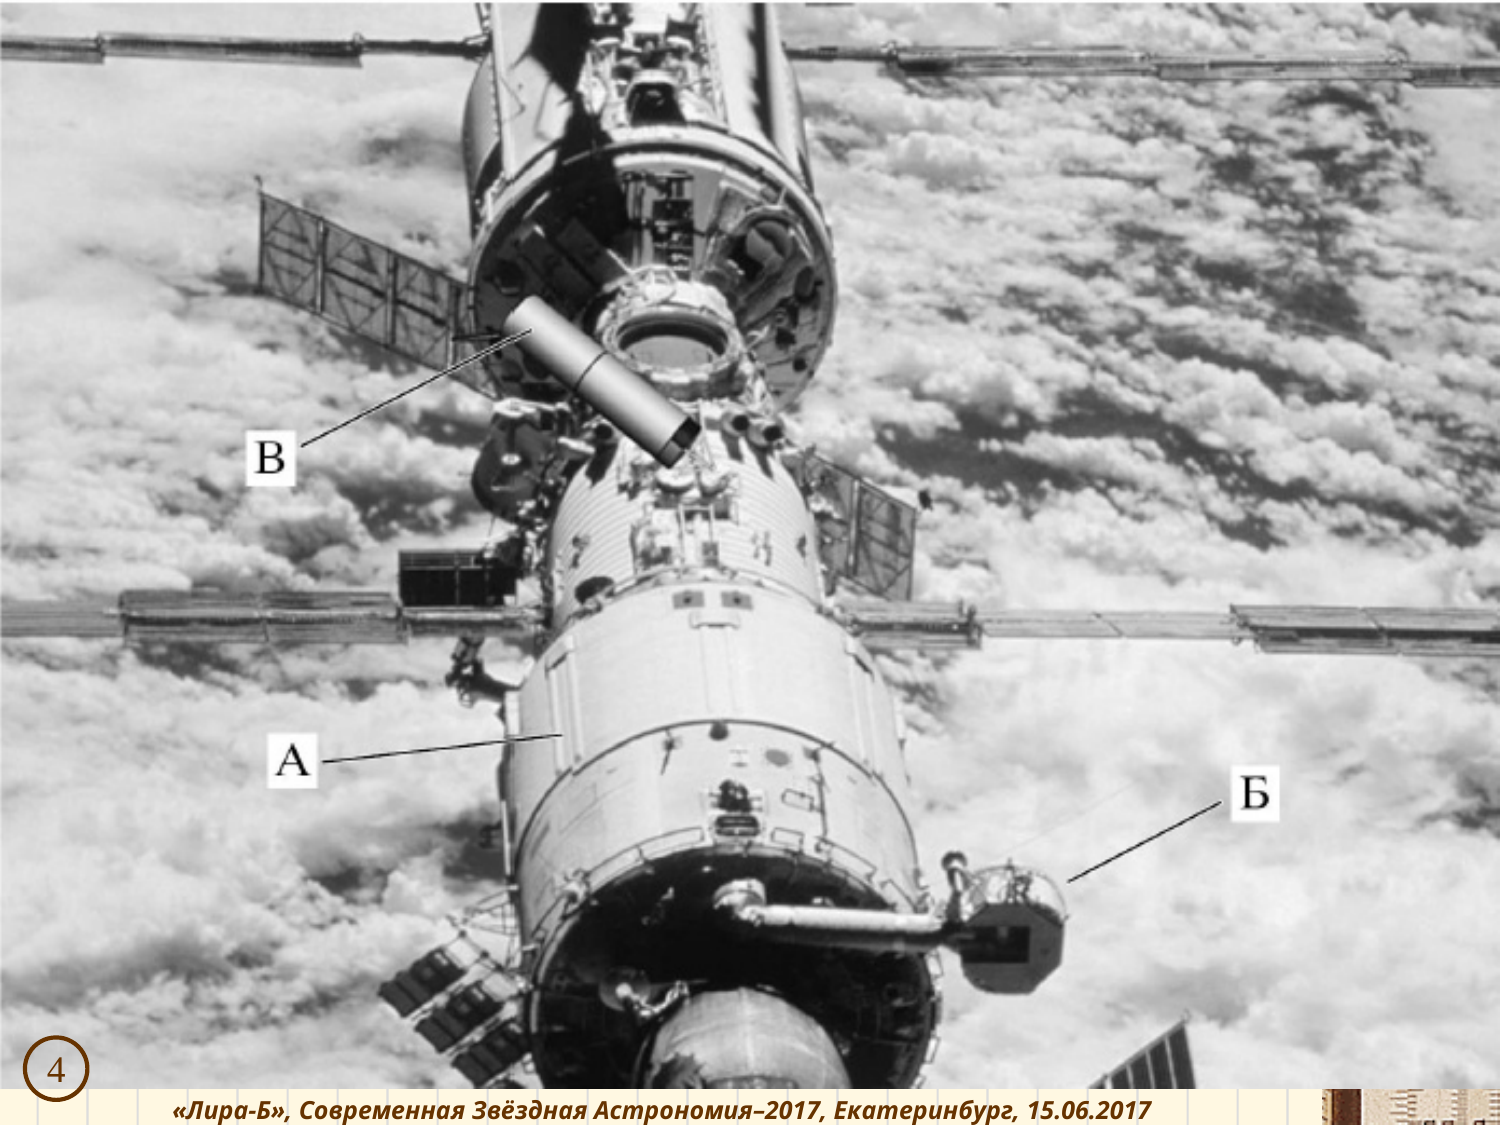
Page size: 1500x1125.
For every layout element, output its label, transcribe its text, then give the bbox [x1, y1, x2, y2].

picture [0, 0, 1500, 1125]
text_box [12, 1037, 101, 1101]
footer «Лира-Б», Современная Звёздная Астрономия–2017, Екатеринбург, 15.06.2017 [0, 1096, 1325, 1125]
